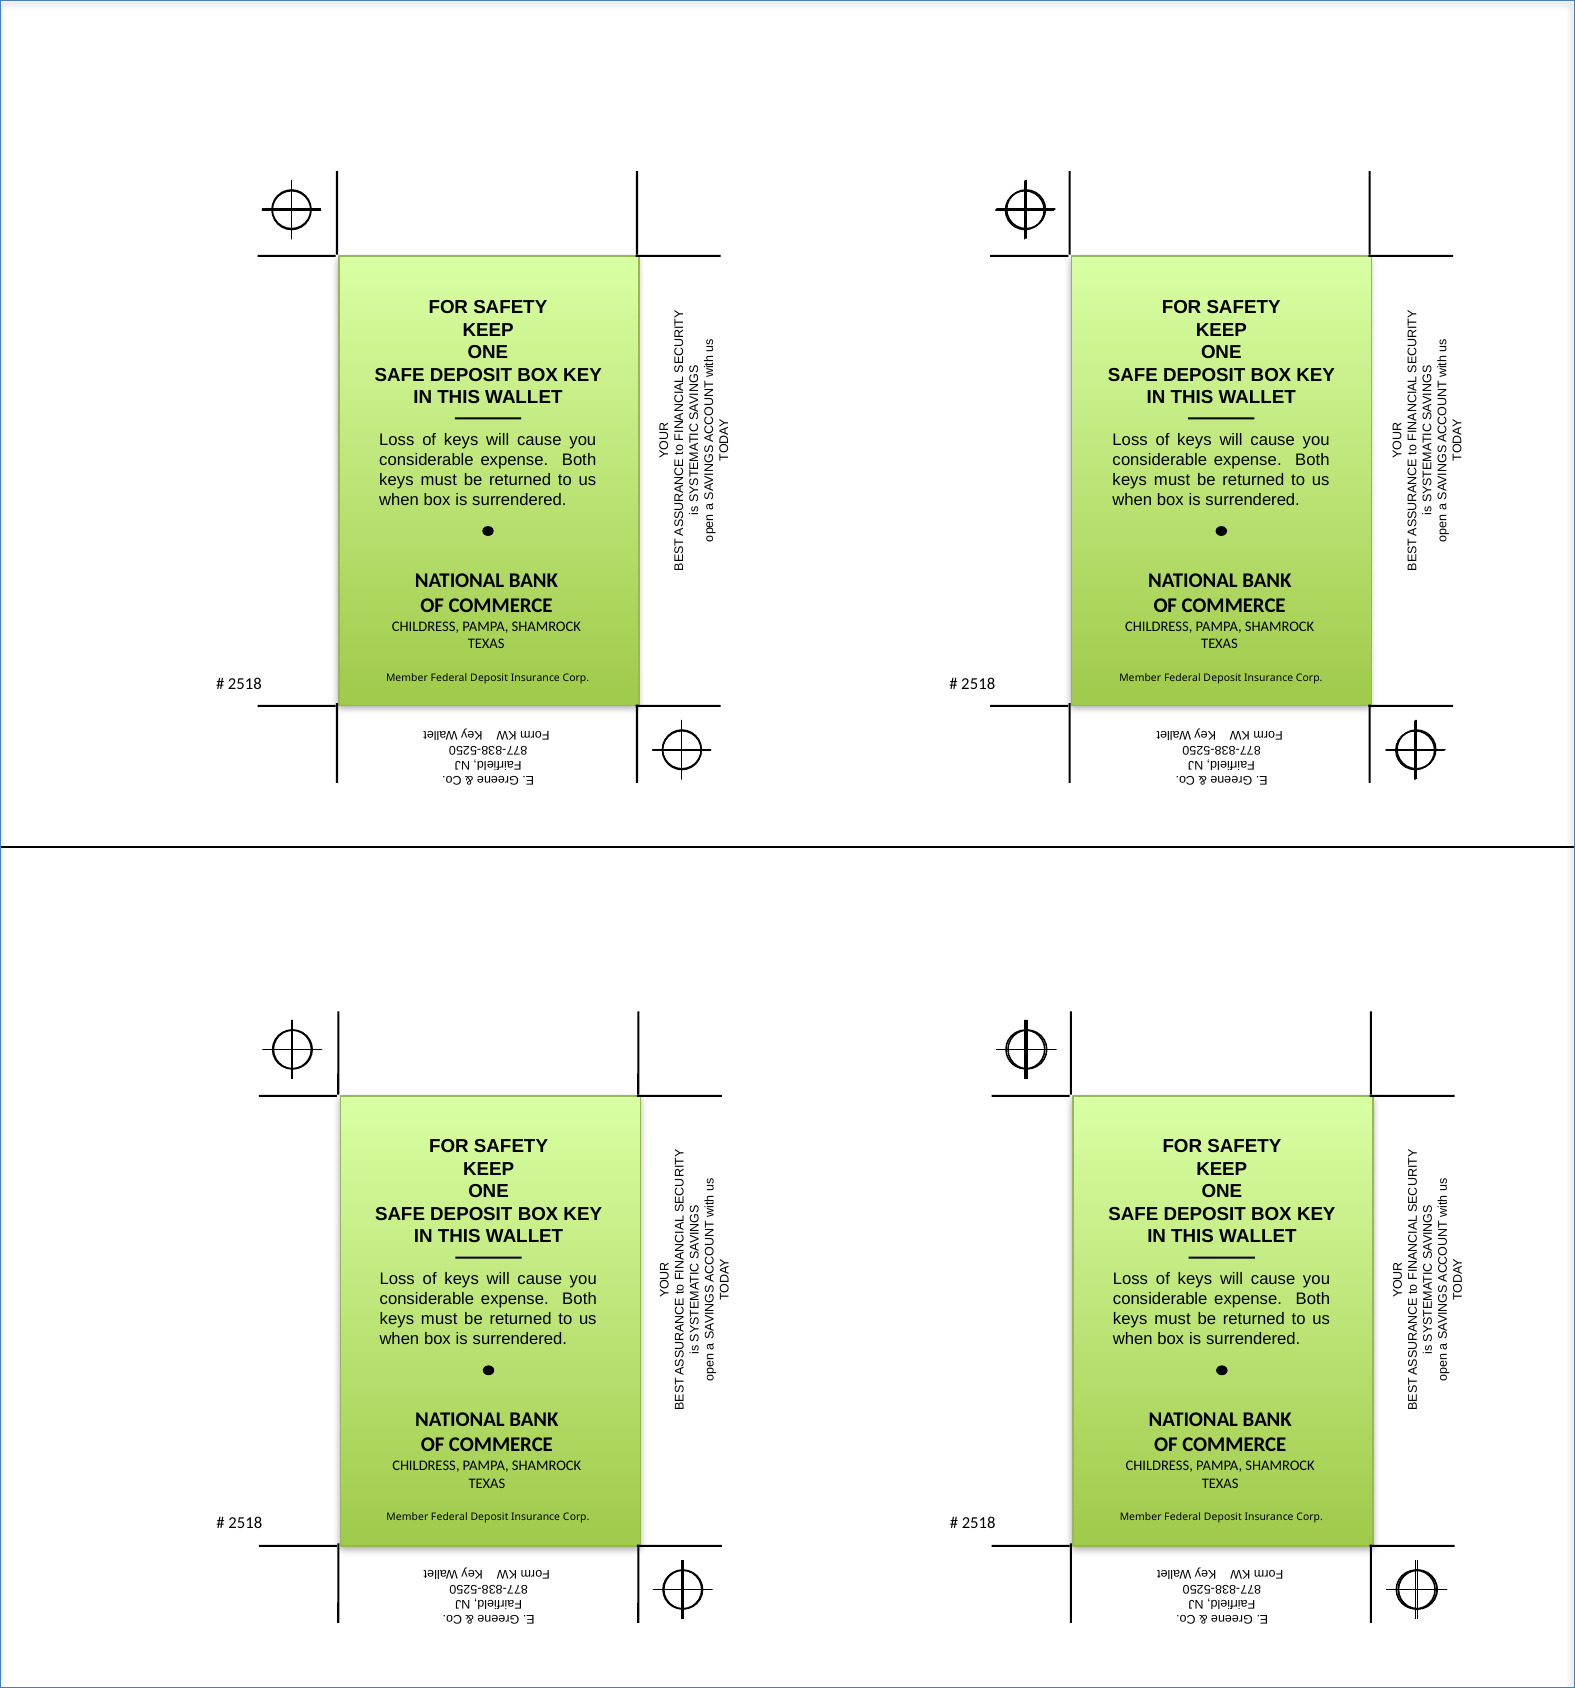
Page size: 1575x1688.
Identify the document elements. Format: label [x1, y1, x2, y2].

text_box [257, 170, 1455, 846]
text_box [200, 1019, 739, 1636]
text_box [200, 180, 738, 797]
text_box [0, 857, 1575, 1688]
text_box [257, 859, 1455, 1624]
text_box [0, 0, 1575, 846]
text_box [933, 180, 1472, 797]
text_box [934, 1019, 1472, 1636]
